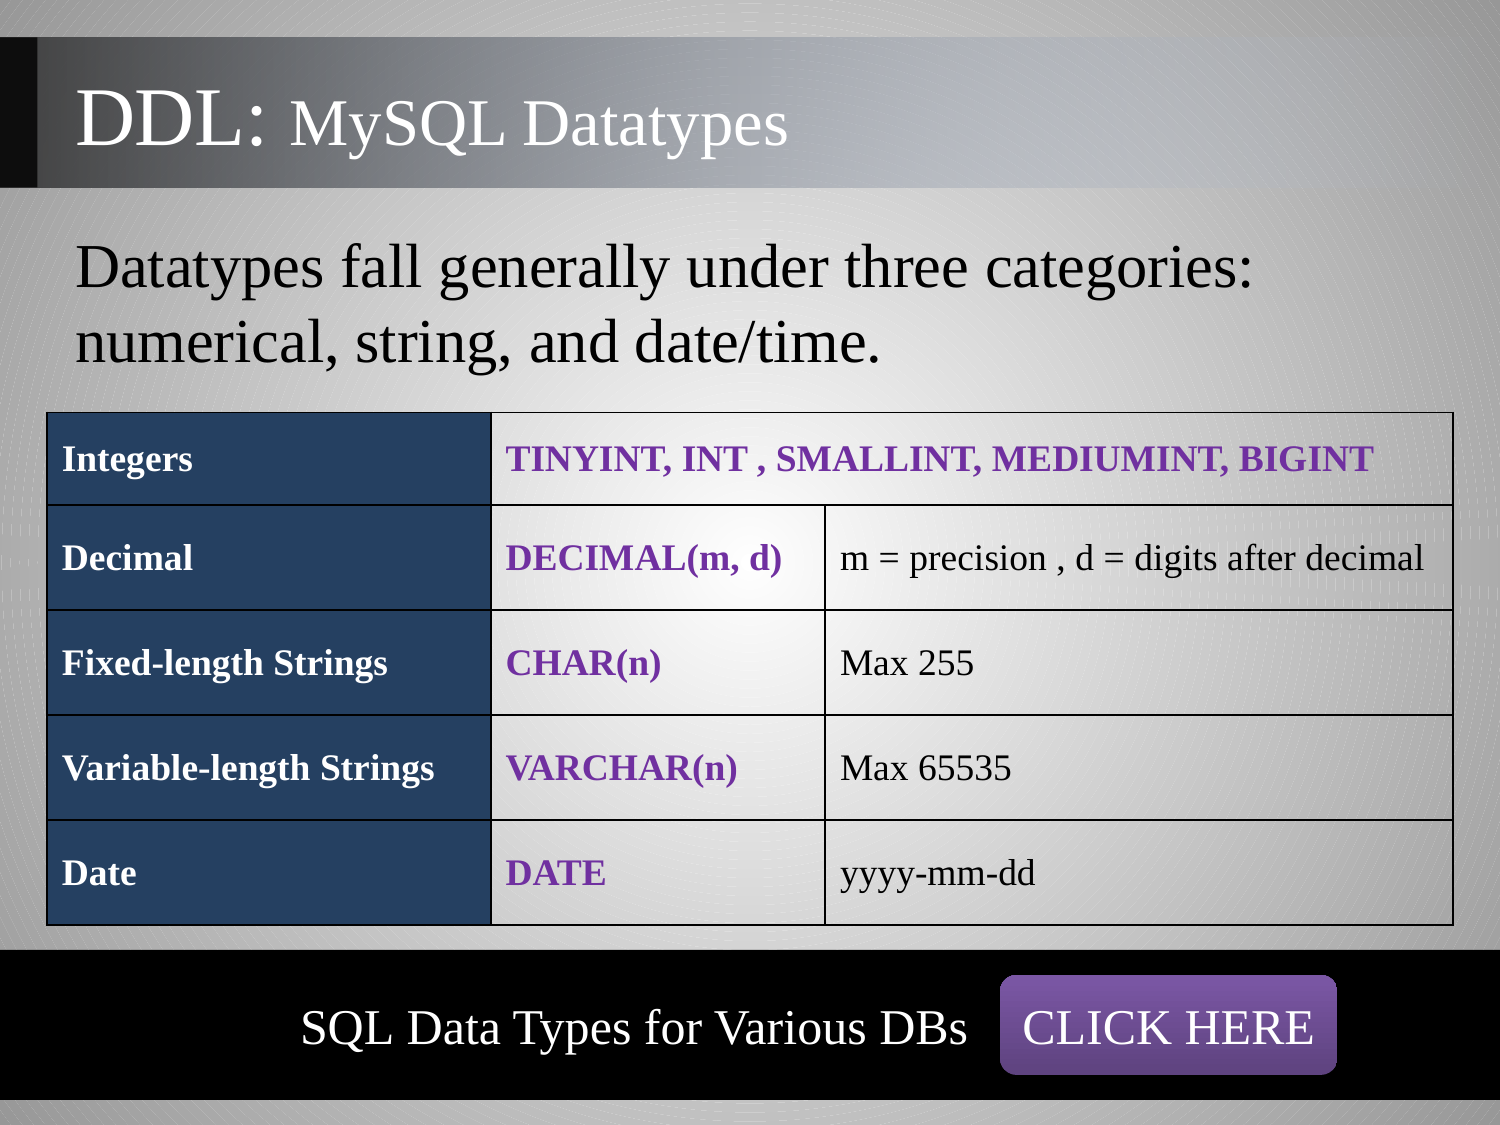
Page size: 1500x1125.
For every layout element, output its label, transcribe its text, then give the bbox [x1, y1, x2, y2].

text_box DDL: MySQL Datatypes [40, 37, 1500, 187]
table_cell yyyy-mm-dd [826, 821, 1452, 924]
table_header TINYINT, INT , SMALLINT, MEDIUMINT, BIGINT [492, 413, 1452, 504]
table_cell DATE [492, 821, 824, 924]
text_box CLICK HERE [999, 975, 1338, 1075]
table_cell Date [48, 821, 490, 924]
table_cell Max 65535 [826, 716, 1452, 819]
text_box [0, 35, 40, 189]
table_cell CHAR(n) [492, 611, 824, 714]
table_cell Max 255 [826, 611, 1452, 714]
table_cell m = precision , d = digits after decimal [826, 506, 1452, 609]
table_header Integers [48, 413, 490, 504]
table_cell Decimal [48, 506, 490, 609]
table_cell Fixed-length Strings [48, 611, 490, 714]
text_box Datatypes fall generally under three categories: numerical, string, and date/time. [0, 187, 1500, 413]
table_cell VARCHAR(n) [492, 716, 824, 819]
table_cell DECIMAL(m, d) [492, 506, 824, 609]
table_cell Variable-length Strings [48, 716, 490, 819]
text_box SQL Data Types for Various DBs [0, 948, 1500, 1102]
